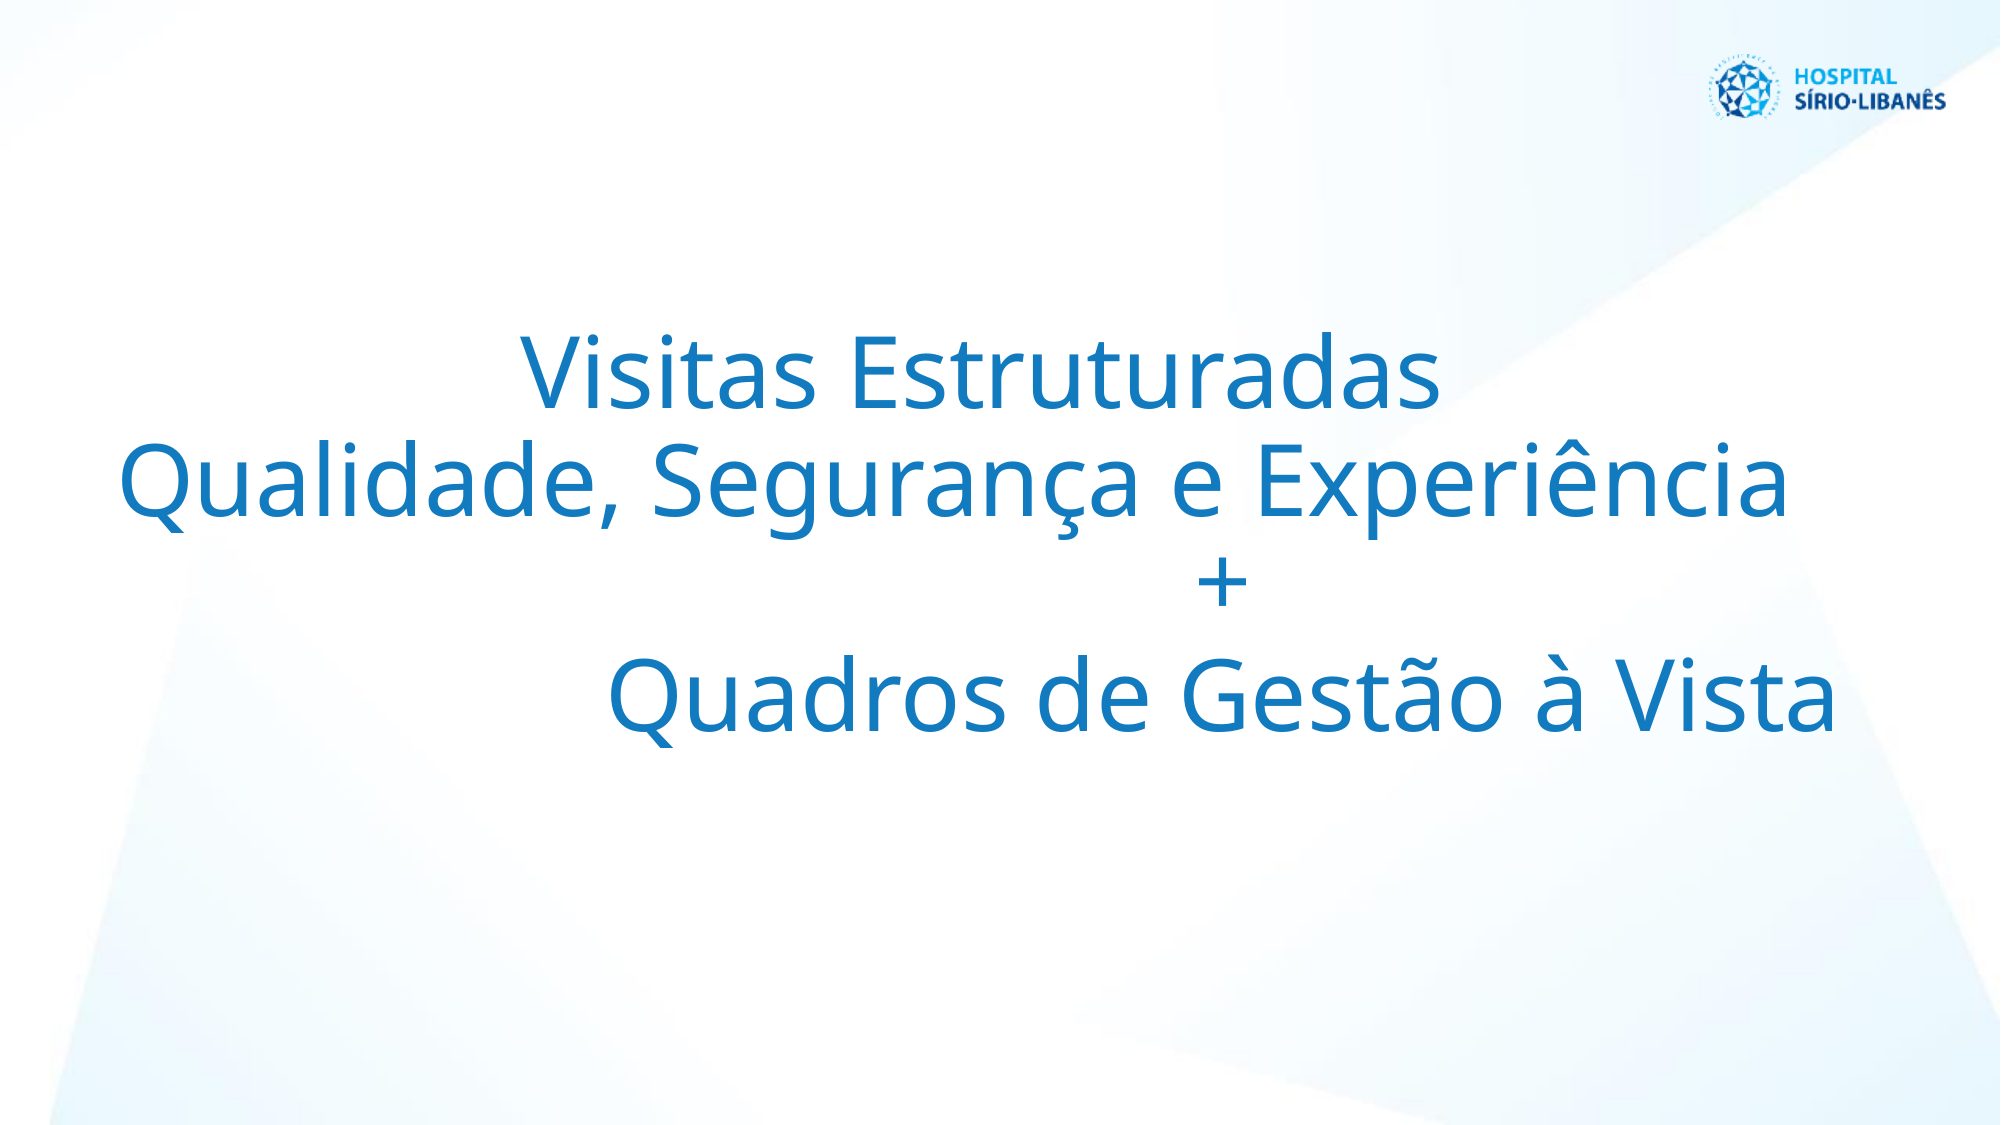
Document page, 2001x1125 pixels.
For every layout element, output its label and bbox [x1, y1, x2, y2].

text_box [0, 0, 2000, 1125]
